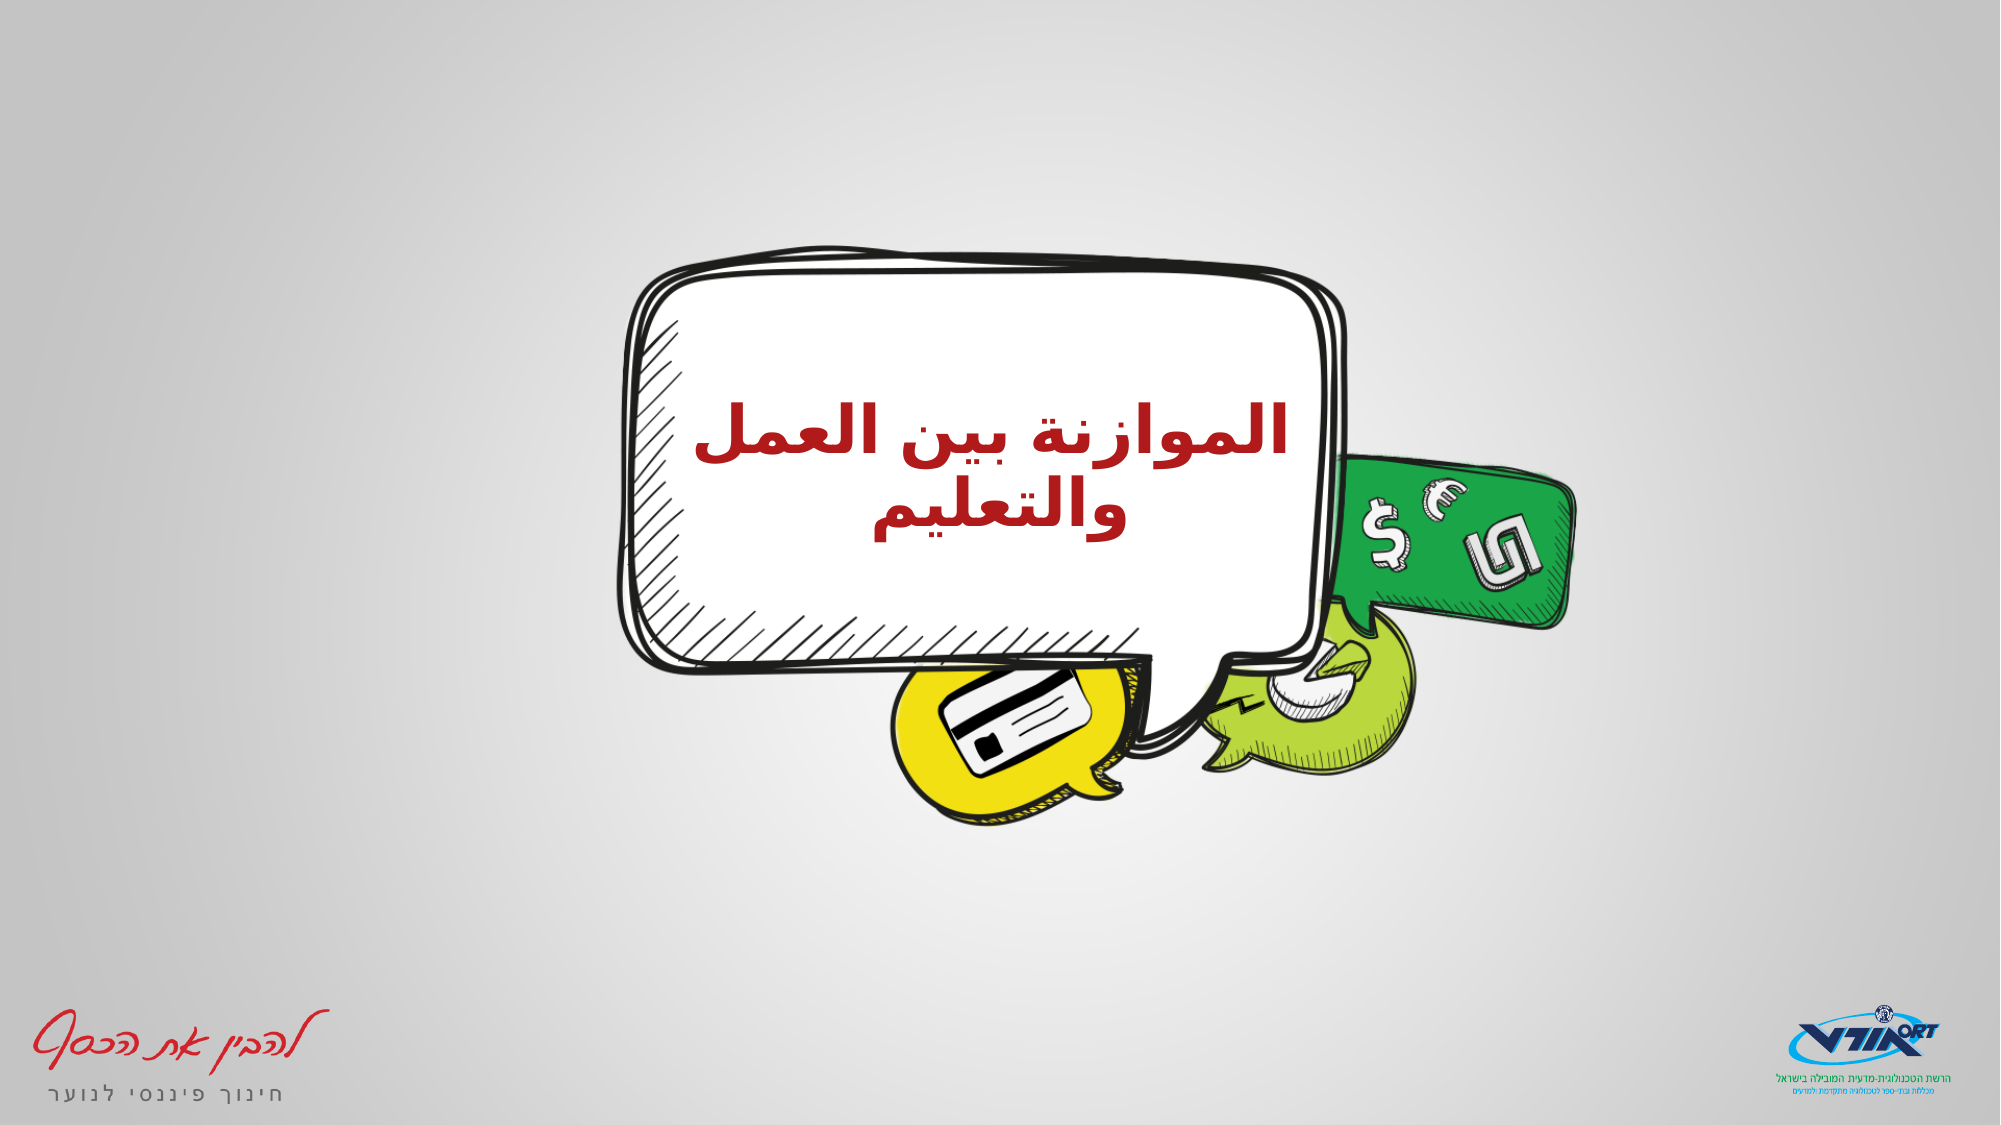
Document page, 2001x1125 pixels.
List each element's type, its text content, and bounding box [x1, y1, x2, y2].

picture [0, 0, 2000, 1125]
title الموازنة بين العمل والتعليم [645, 309, 1338, 628]
